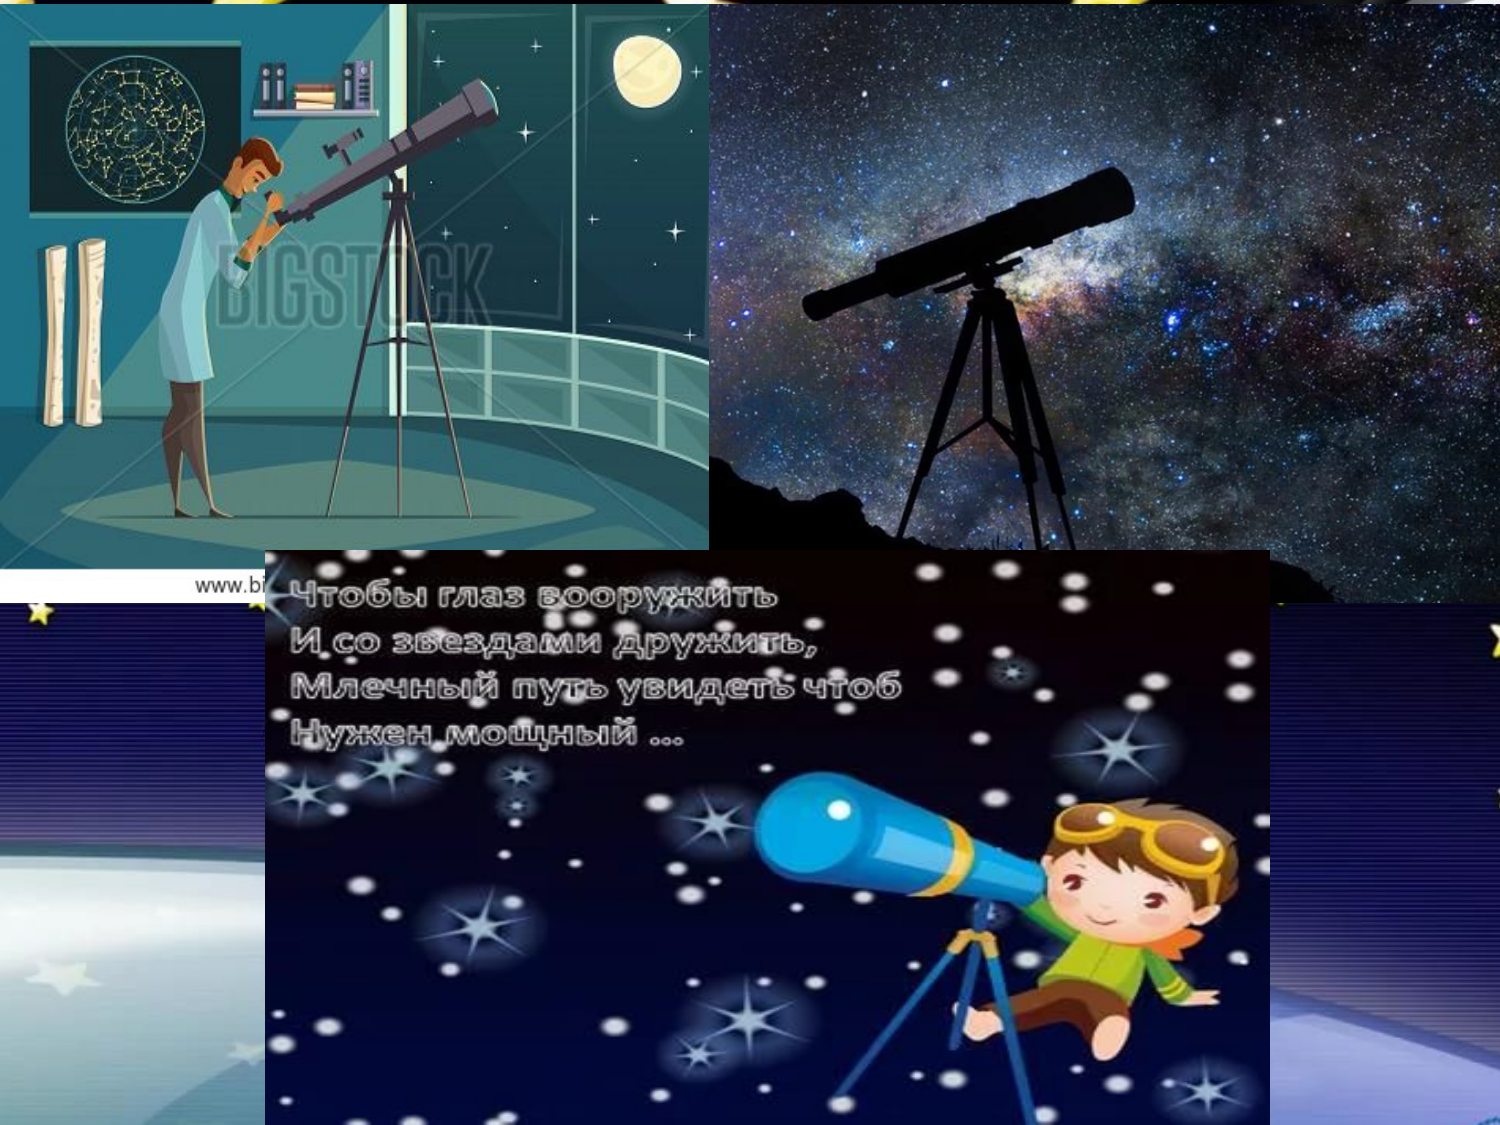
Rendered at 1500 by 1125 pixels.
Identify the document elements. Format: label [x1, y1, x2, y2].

picture [0, 0, 1500, 1125]
list [265, 550, 1270, 1125]
